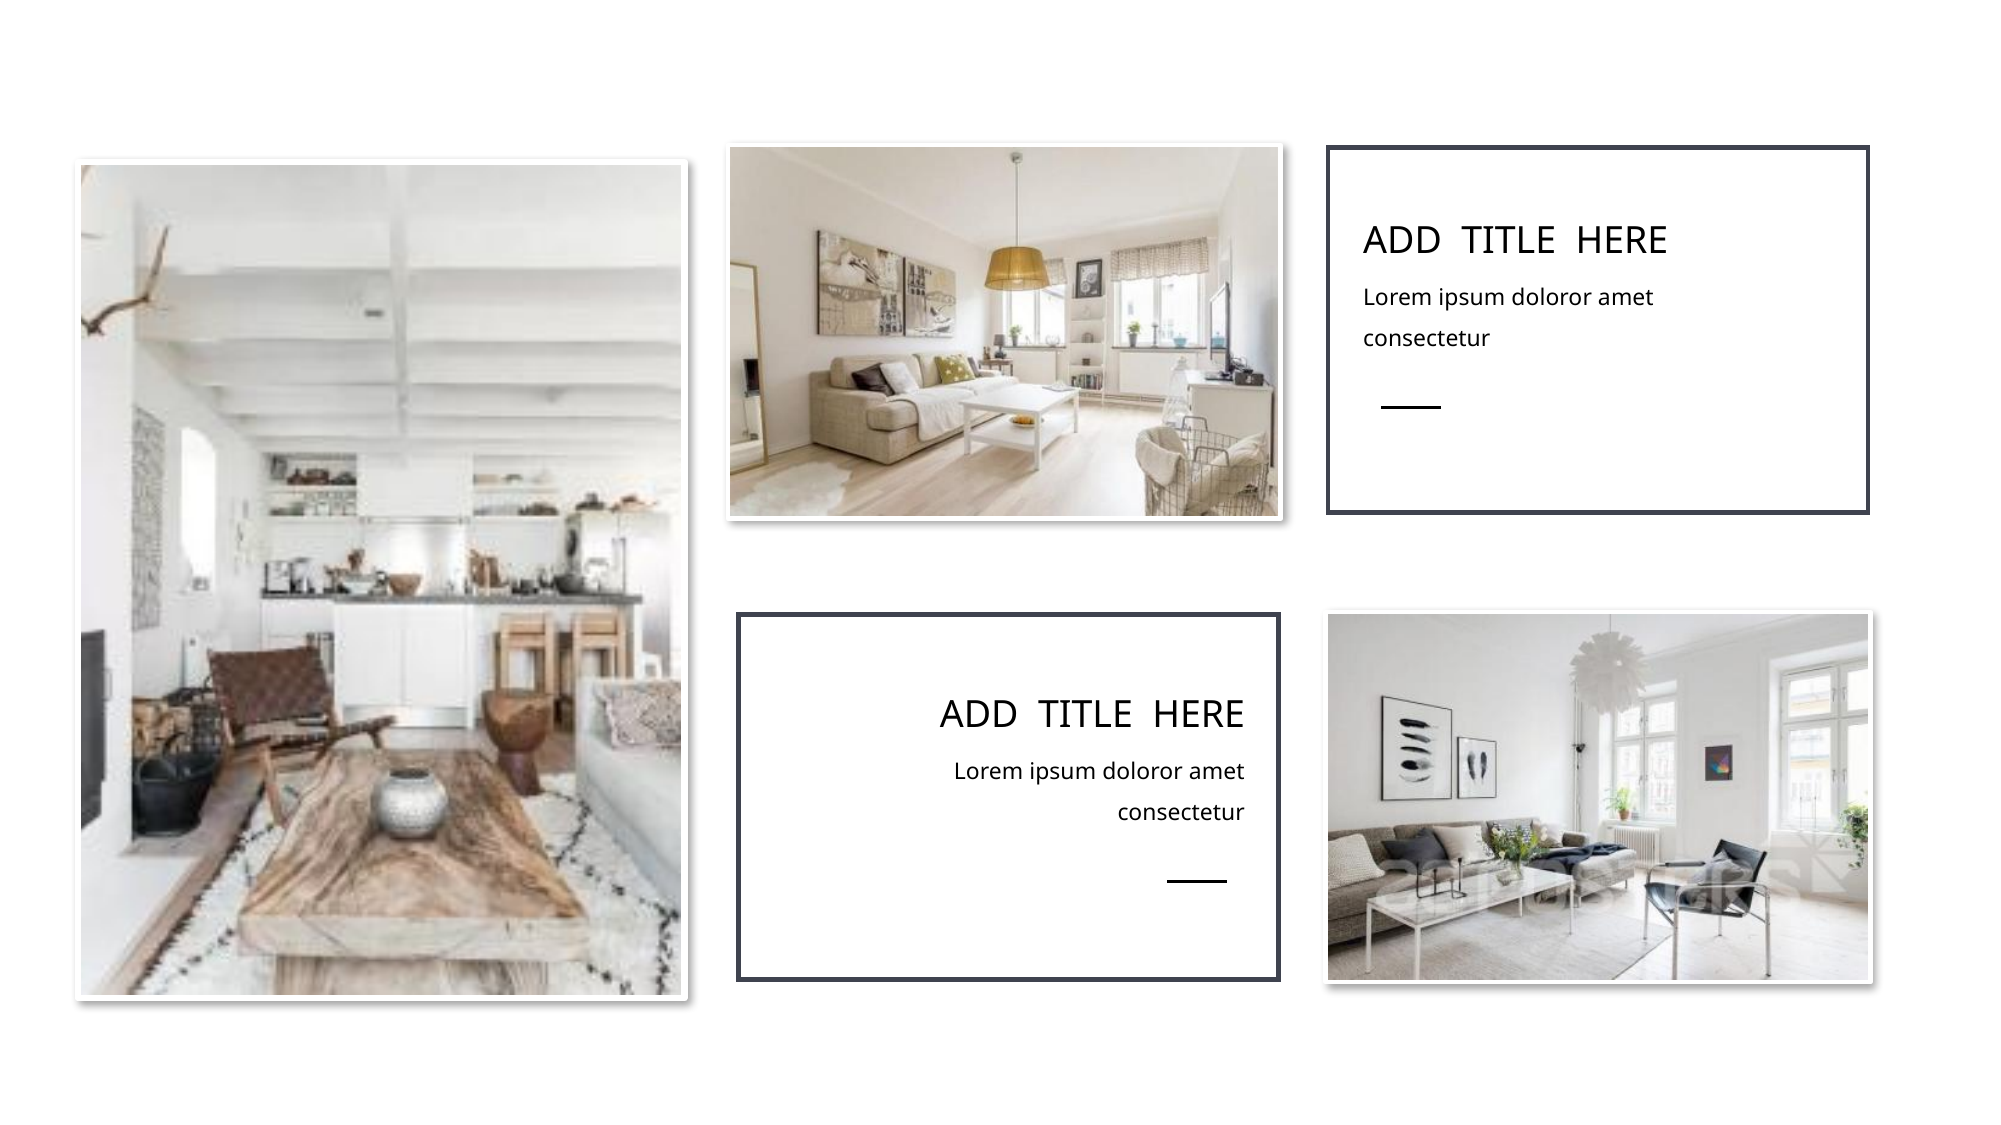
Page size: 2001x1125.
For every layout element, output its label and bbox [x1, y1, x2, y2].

picture [730, 147, 1279, 517]
picture [1327, 614, 1869, 980]
text_box [835, 682, 1260, 882]
text_box [1348, 208, 1773, 408]
text_box [737, 613, 1279, 981]
picture [80, 164, 682, 996]
text_box [1327, 146, 1869, 514]
